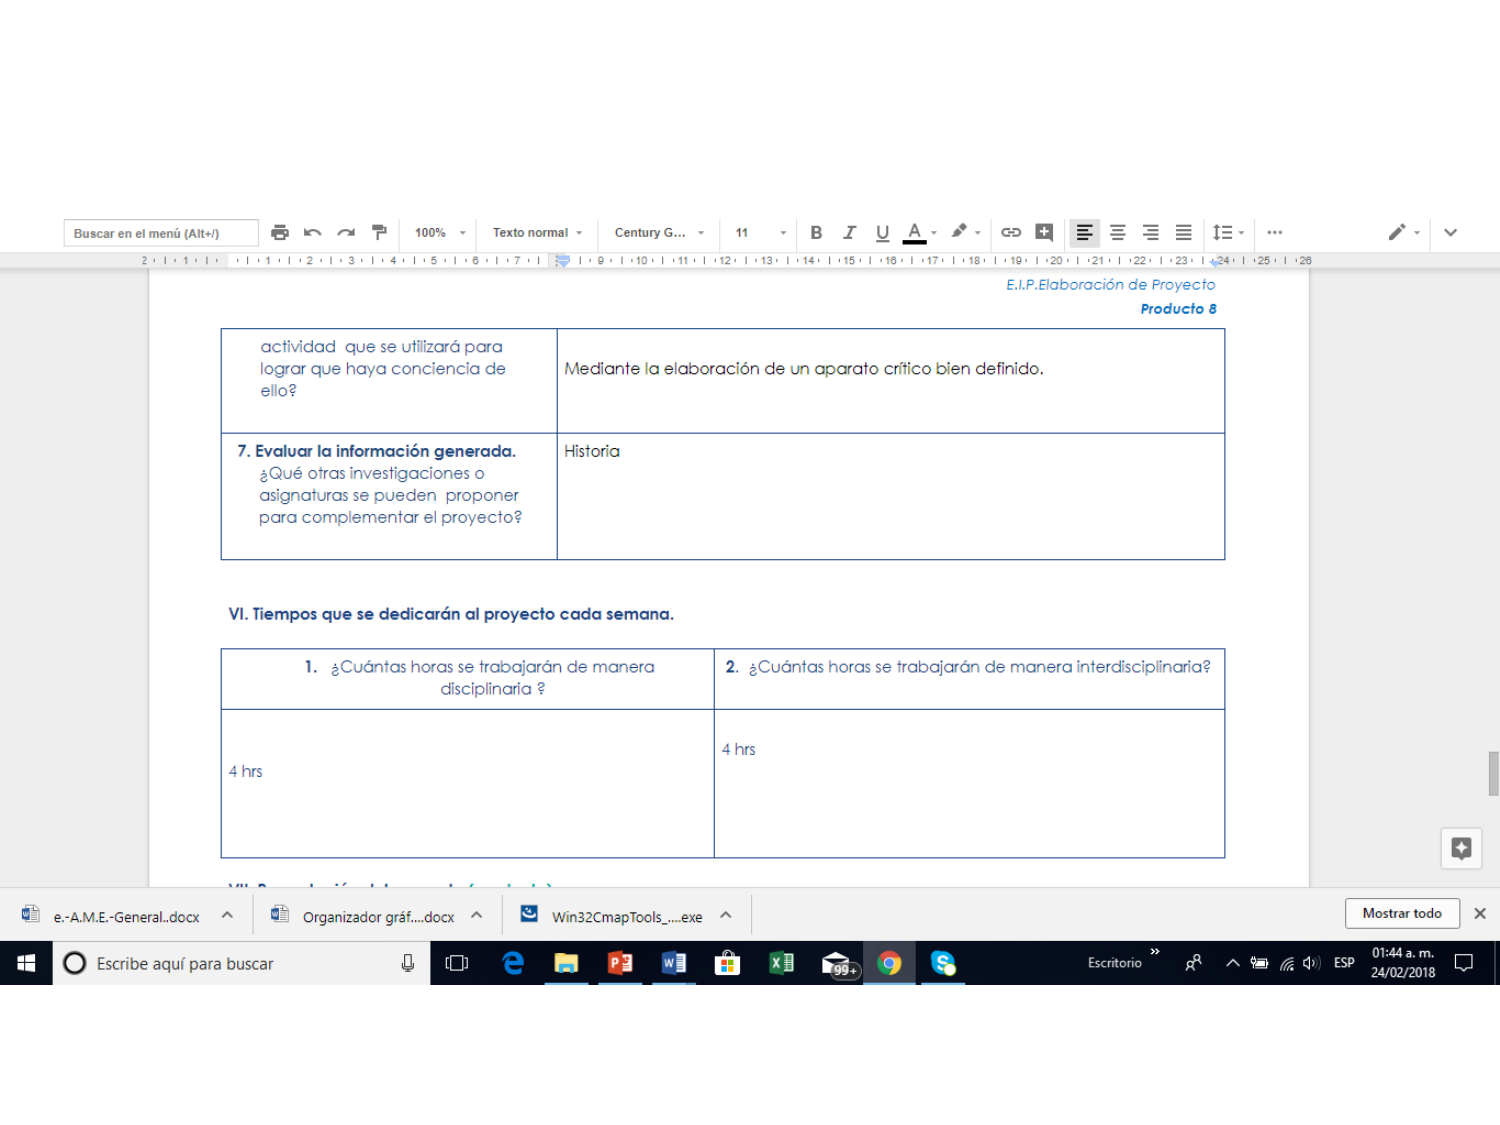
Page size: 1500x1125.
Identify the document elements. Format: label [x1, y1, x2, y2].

picture [0, 219, 1500, 985]
